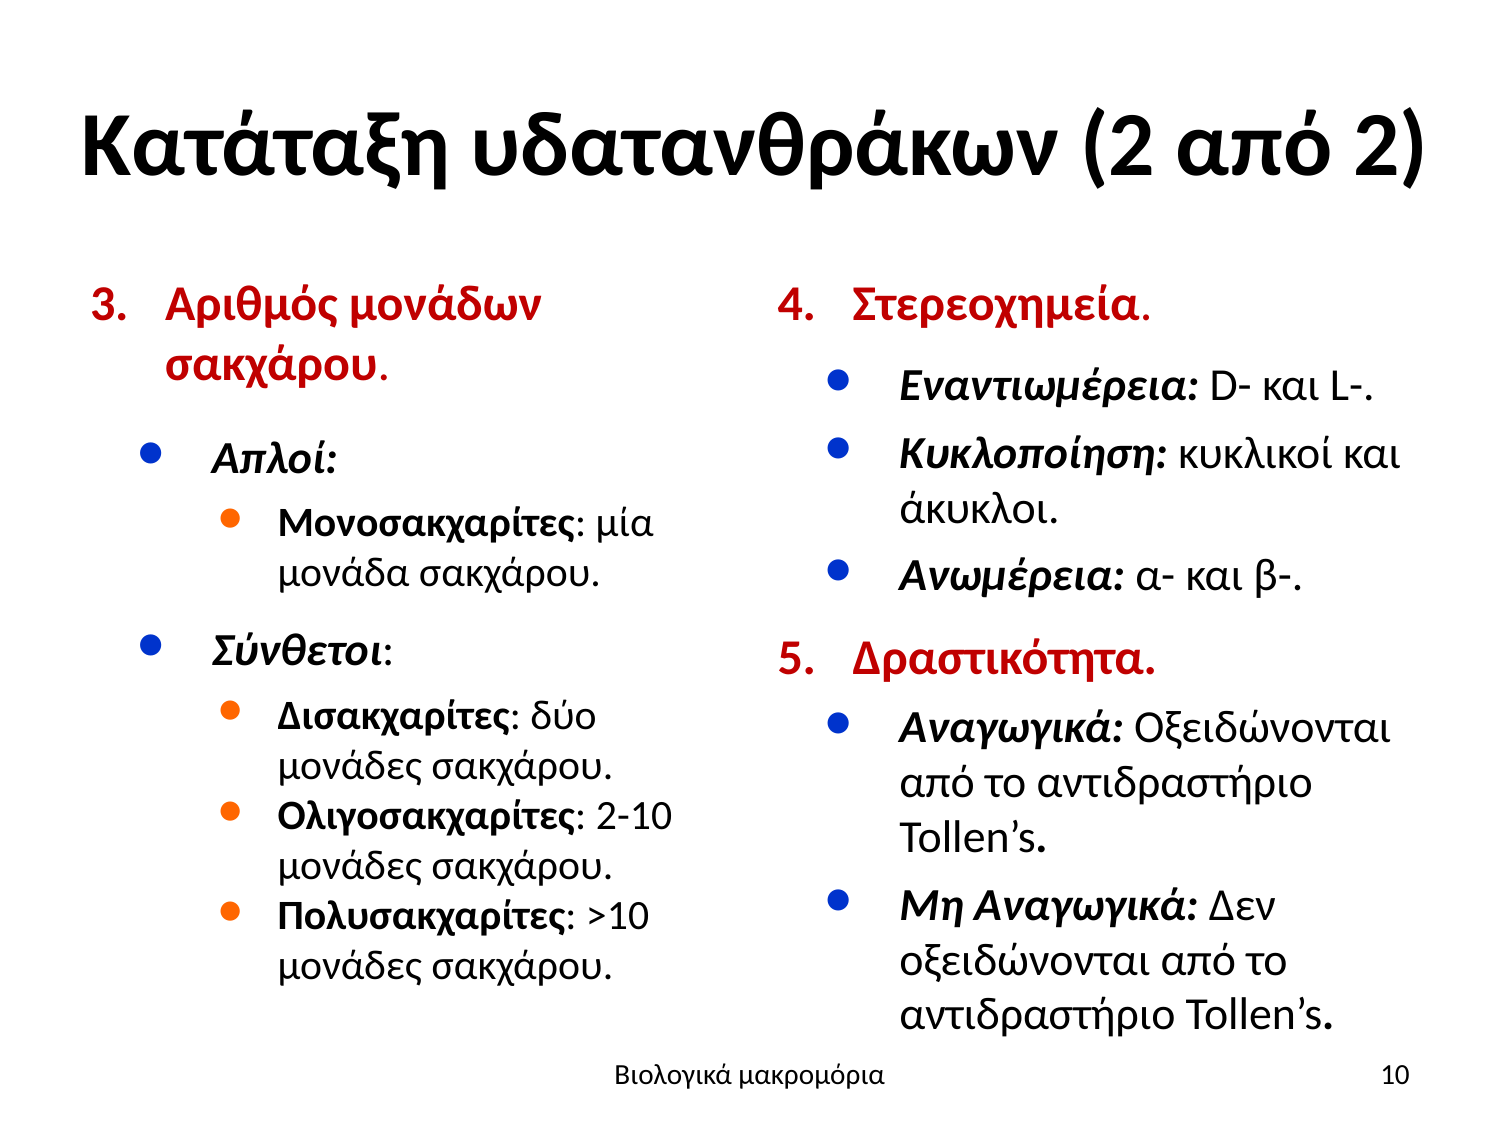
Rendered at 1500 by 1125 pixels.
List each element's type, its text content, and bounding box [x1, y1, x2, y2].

title Κατάταξη υδατανθράκων (2 από 2) [64, 45, 1447, 233]
slide_number 10 [1074, 1042, 1425, 1103]
list Στερεοχημεία. Εναντιωμέρεια: D- και L-. Κυκλοποίηση: κυκλικοί και άκυκλοι. Ανωμέρεια: α- και β-. Δραστικότητα. Αναγωγικά: Οξειδώνονται από το αντιδραστήριο Tollen’s. Μη Αναγωγικά: Δεν οξειδώνονται από το αντιδραστήριο Tollen’s. [762, 262, 1425, 1059]
list Αριθμός μονάδων σακχάρου. Απλοί: Μονοσακχαρίτες: μία μονάδα σακχάρου. Σύνθετοι: Δισακχαρίτες: δύο μονάδες σακχάρου. Ολιγοσακχαρίτες: 2-10 μονάδες σακχάρου. Πολυσακχαρίτες: >10 μονάδες σακχάρου. [75, 262, 738, 1005]
footer Βιολογικά μακρομόρια [512, 1042, 988, 1103]
